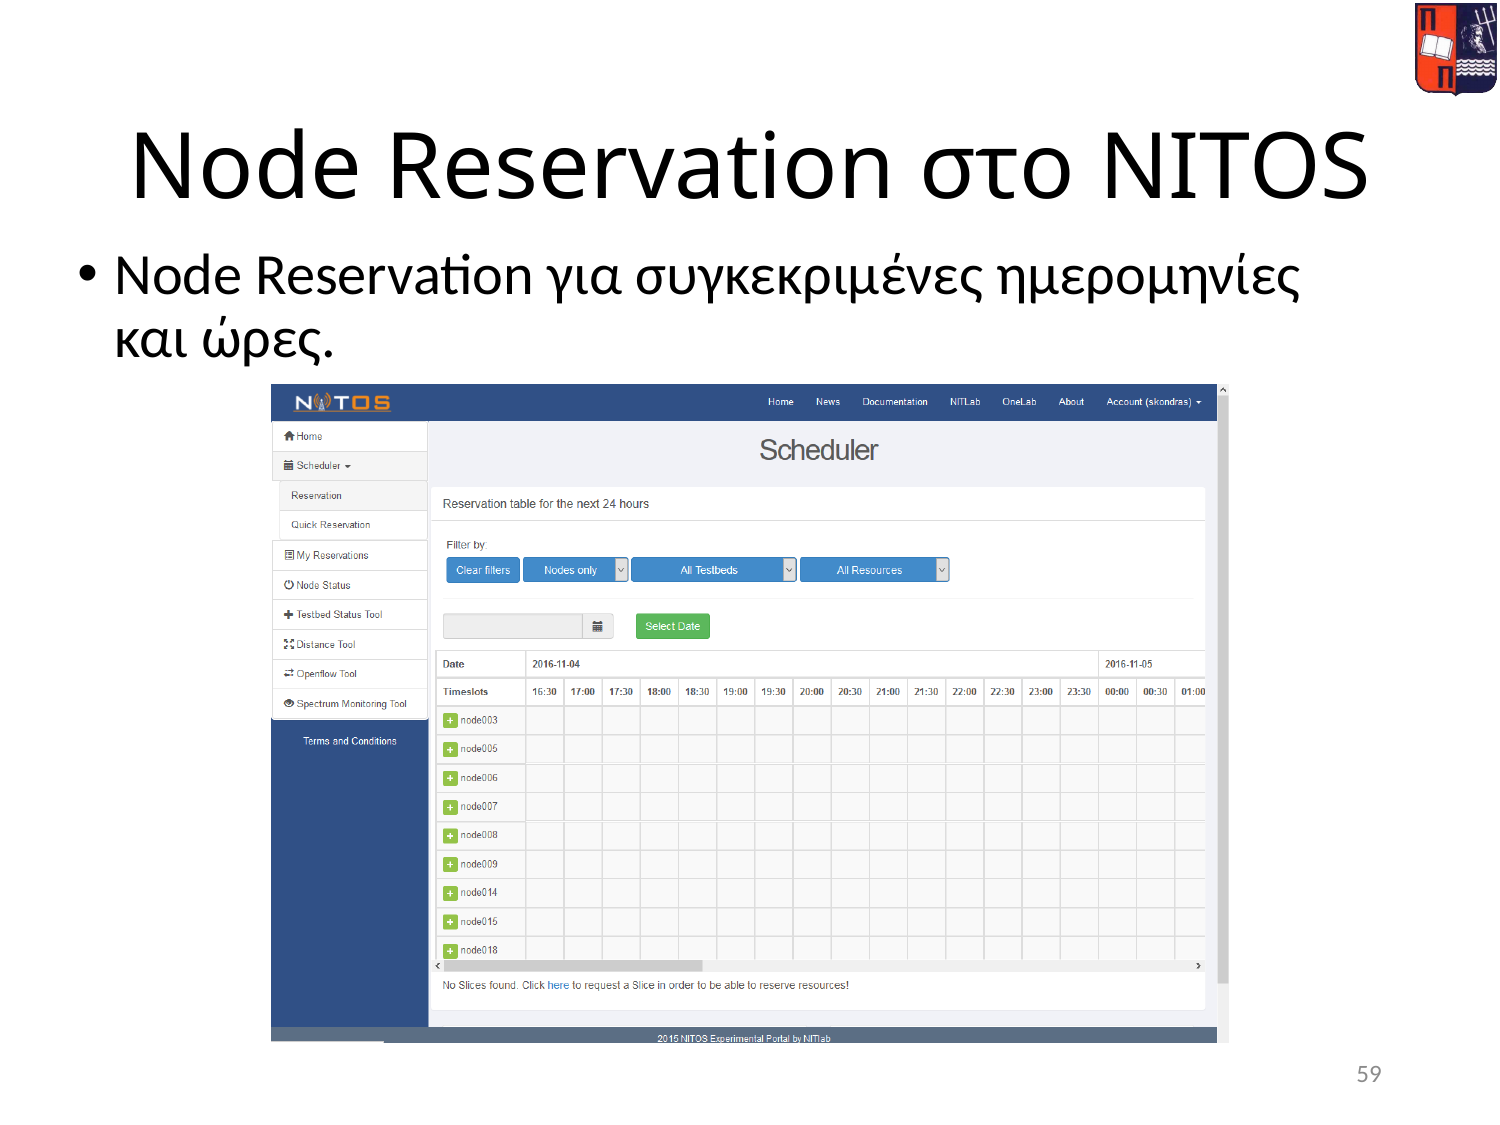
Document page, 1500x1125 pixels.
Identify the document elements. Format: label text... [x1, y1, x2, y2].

slide_number 59 [1059, 1042, 1397, 1103]
list Node Reservation για συγκεκριμένες ημερομηνίες και ώρες. [62, 236, 1357, 951]
title Node Reservation στο NITOS [103, 59, 1397, 278]
picture [271, 384, 1229, 1043]
picture [1415, 3, 1497, 97]
